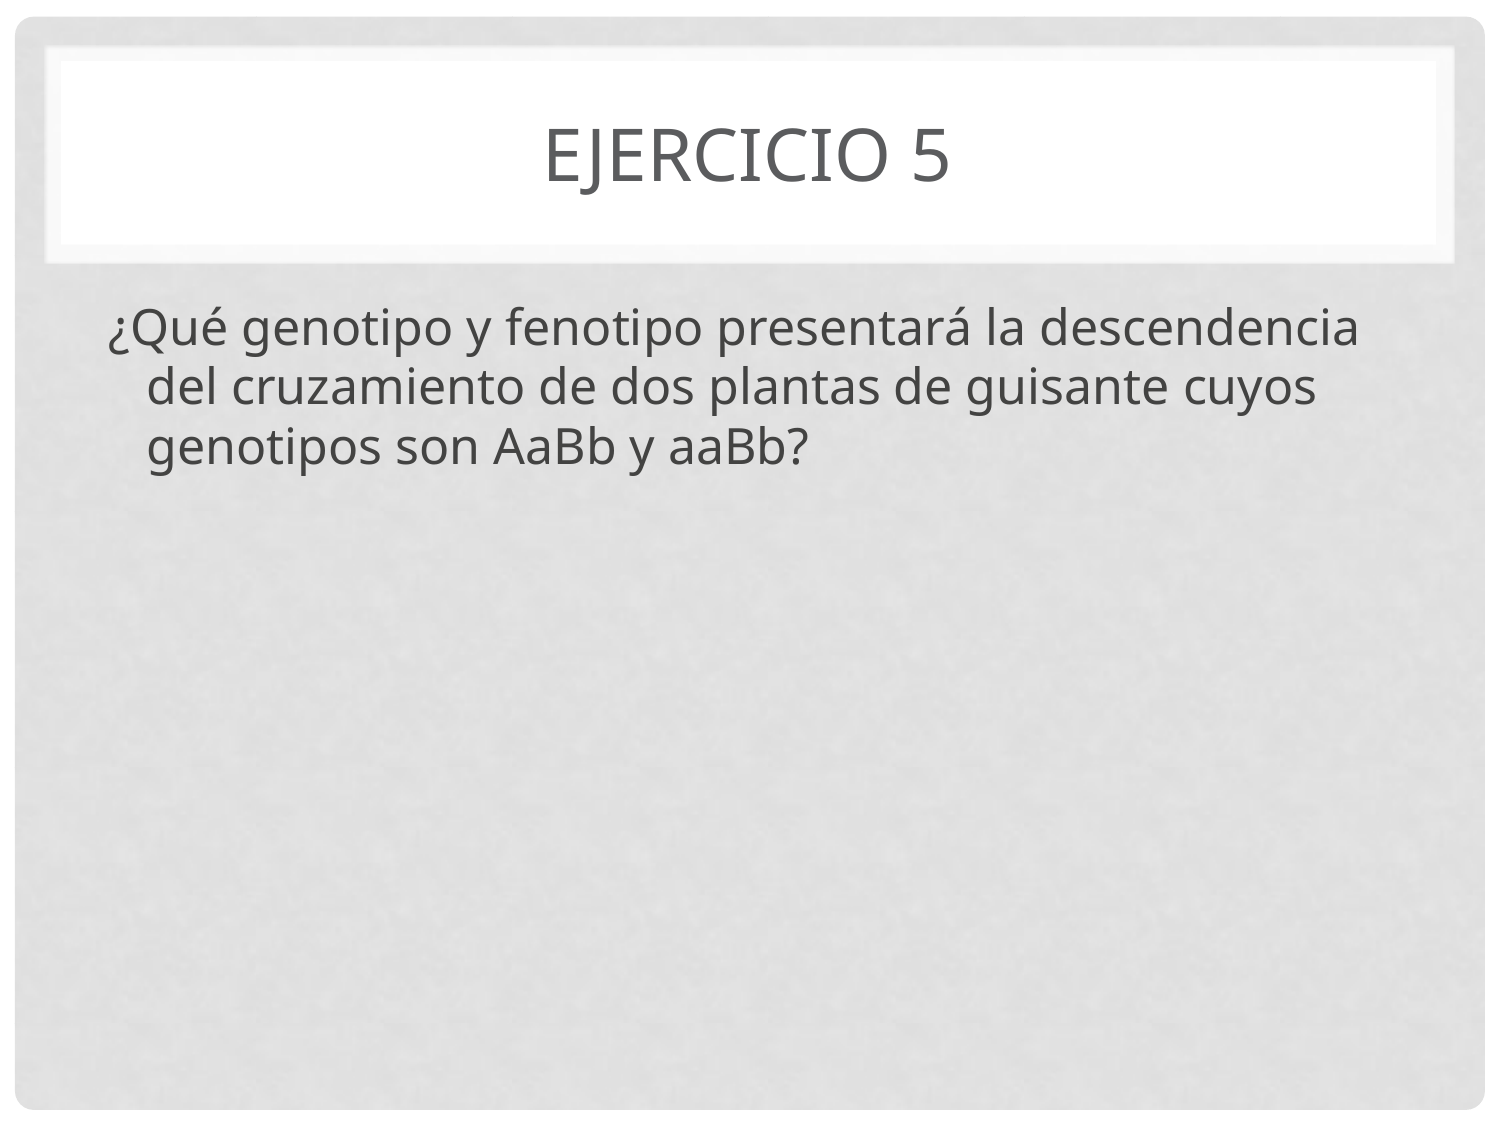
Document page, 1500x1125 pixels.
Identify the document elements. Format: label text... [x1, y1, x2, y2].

list ¿Qué genotipo y fenotipo presentará la descendencia del cruzamiento de dos plantas de guisante cuyos genotipos son AaBb y aaBb? [75, 287, 1425, 1005]
title Ejercicio 5 [69, 66, 1425, 238]
